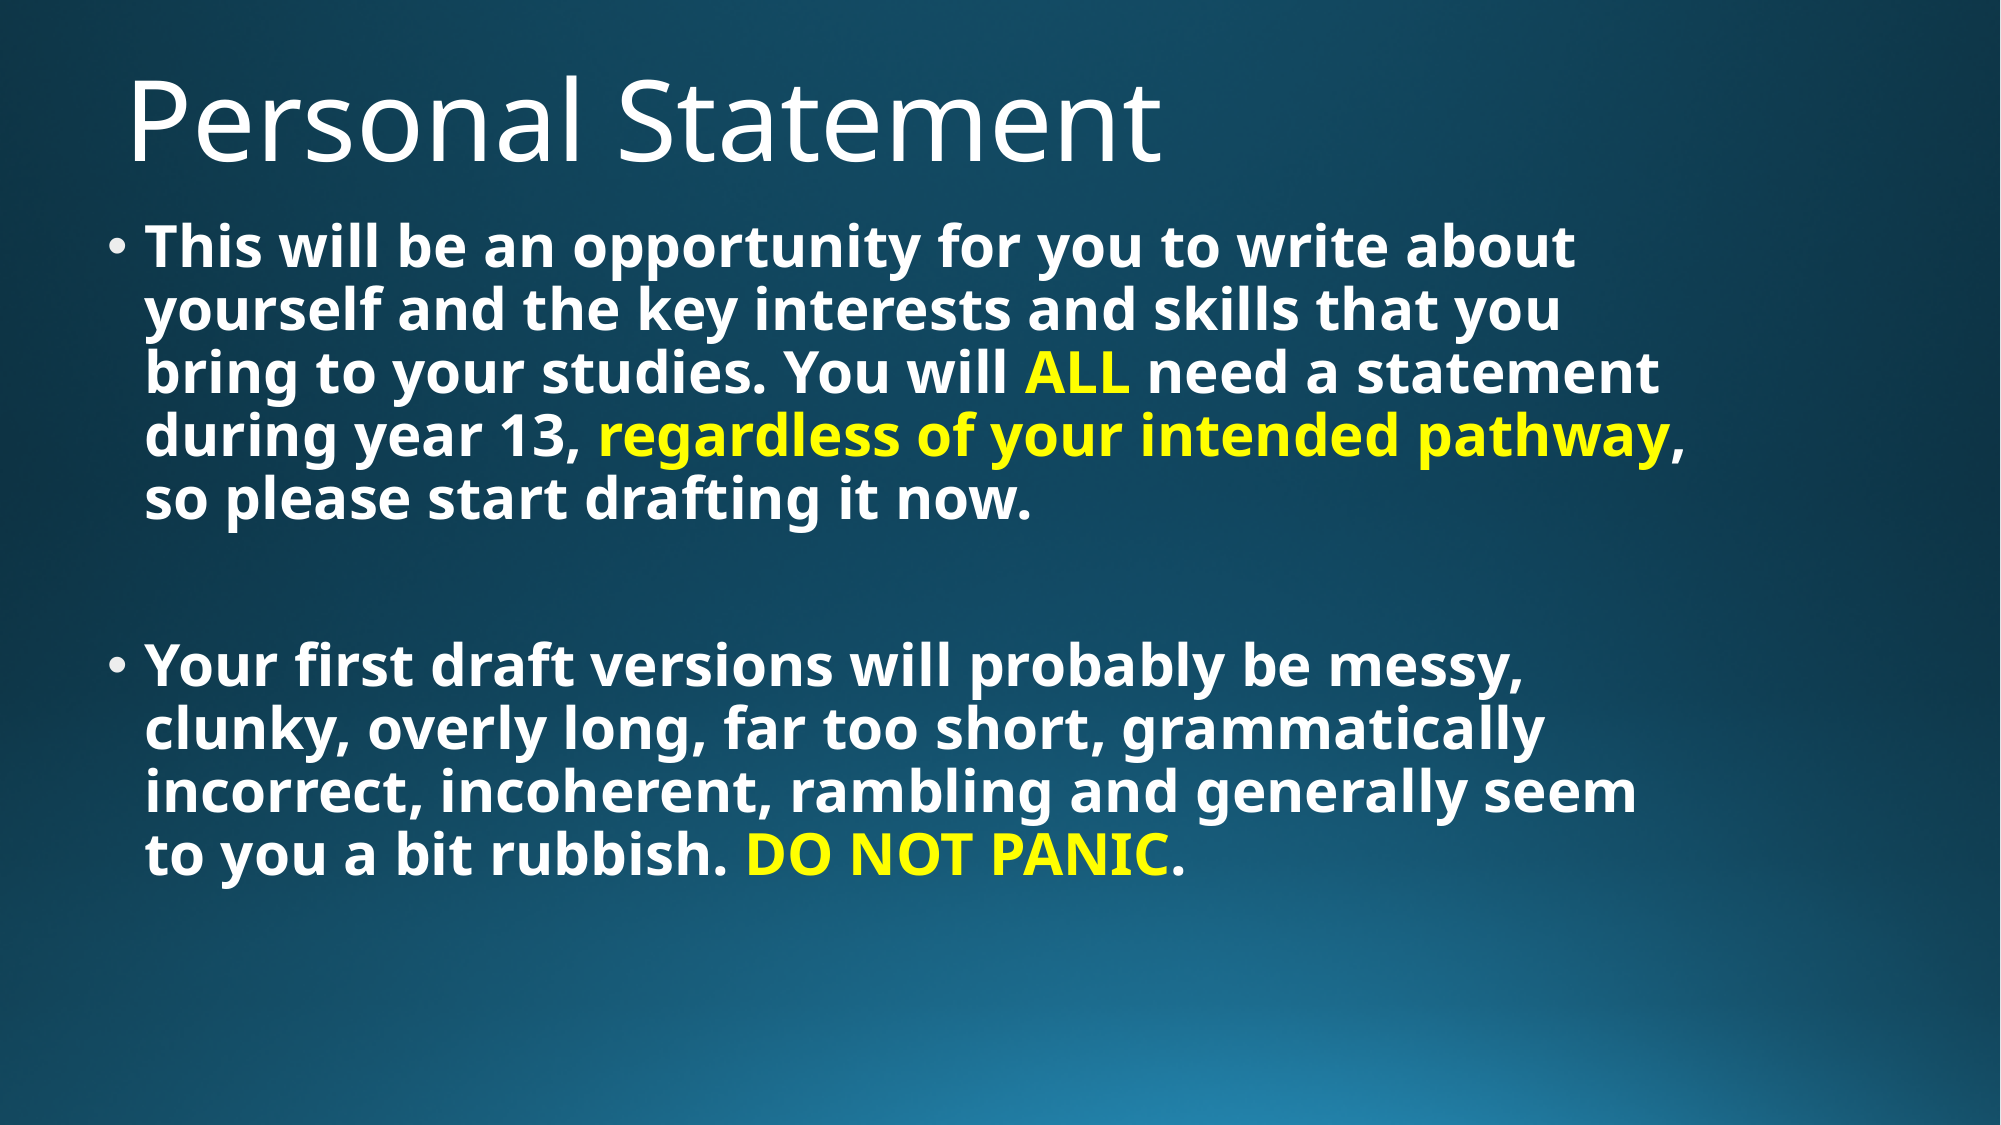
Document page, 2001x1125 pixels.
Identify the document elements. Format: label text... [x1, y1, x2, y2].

picture [0, 0, 2001, 1125]
title Personal Statement [109, 16, 1835, 234]
list This will be an opportunity for you to write about yourself and the key interests and skills that you bring to your studies. You will ALL need a statement during year 13, regardless of your intended pathway, so please start drafting it now. Your first draft versions will probably be messy, clunky, overly long, far too short, grammatically incorrect, incoherent, rambling and generally seem to you a bit rubbish. DO NOT PANIC. [92, 210, 1710, 1029]
